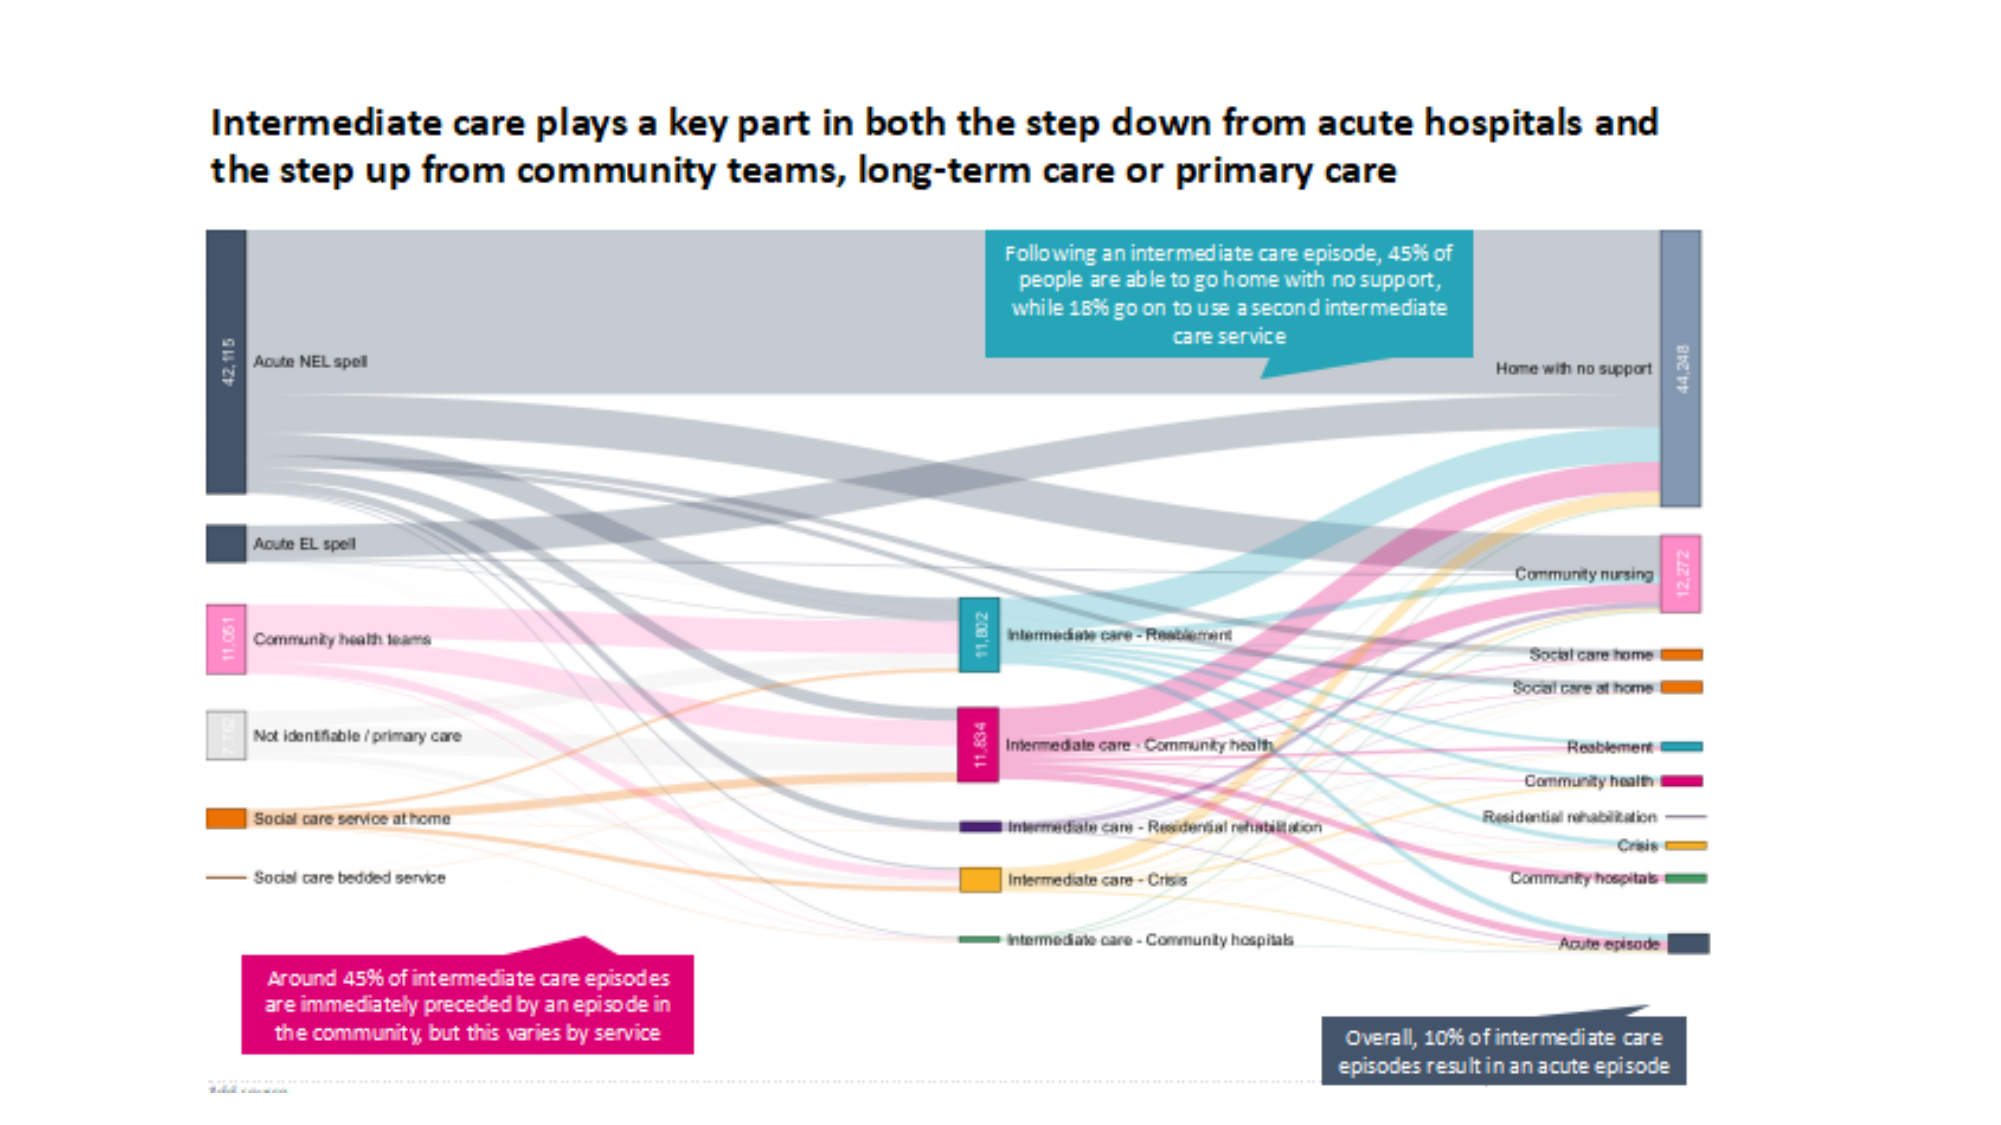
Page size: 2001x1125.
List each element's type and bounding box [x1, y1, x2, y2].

list [183, 105, 1737, 1093]
